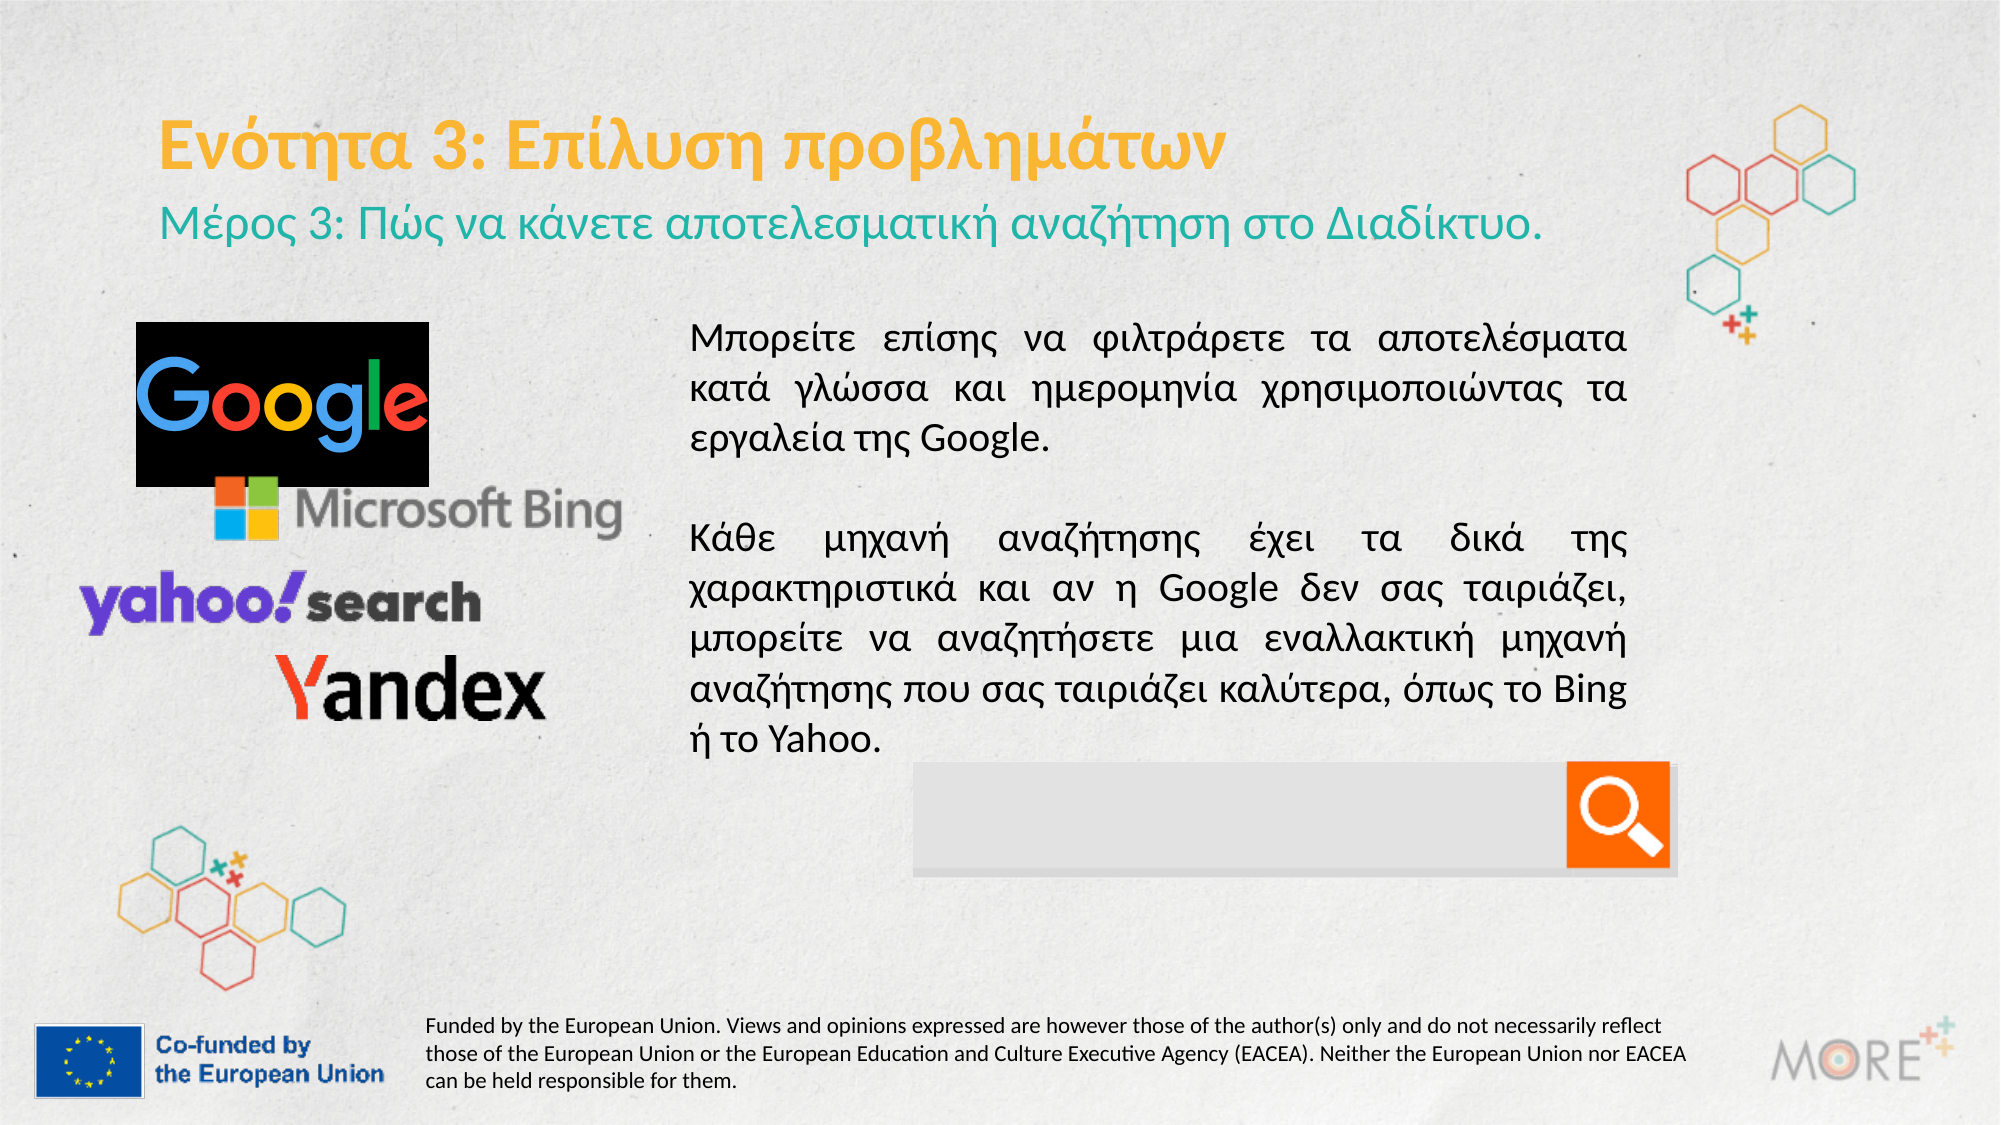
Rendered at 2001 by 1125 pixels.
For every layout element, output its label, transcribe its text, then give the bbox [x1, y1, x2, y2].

text_box Μπορείτε επίσης να φιλτράρετε τα αποτελέσματα κατά γλώσσα και ημερομηνία χρησιμοποιώντας τα εργαλεία της Google. Κάθε μηχανή αναζήτησης έχει τα δικά της χαρακτηριστικά και αν η Google δεν σας ταιριάζει, μπορείτε να αναζητήσετε μια εναλλακτική μηχανή αναζήτησης που σας ταιριάζει καλύτερα, όπως το Bing ή το Yahoo. [674, 302, 1644, 818]
picture [0, 0, 2001, 1125]
text_box Ενότητα 3: Επίλυση προβλημάτων [143, 87, 1491, 182]
text_box Μέρος 3: Πώς να κάνετε αποτελεσματική αναζήτηση στο Διαδίκτυο. [143, 182, 1659, 258]
text_box Funded by the European Union. Views and opinions expressed are however those of the author(s) only and do not necessarily reflect those of the European Union or the European Education and Culture Executive Agency (EACEA). Neither the European Union nor EACEA can be held responsible for them. [410, 1003, 1707, 1101]
